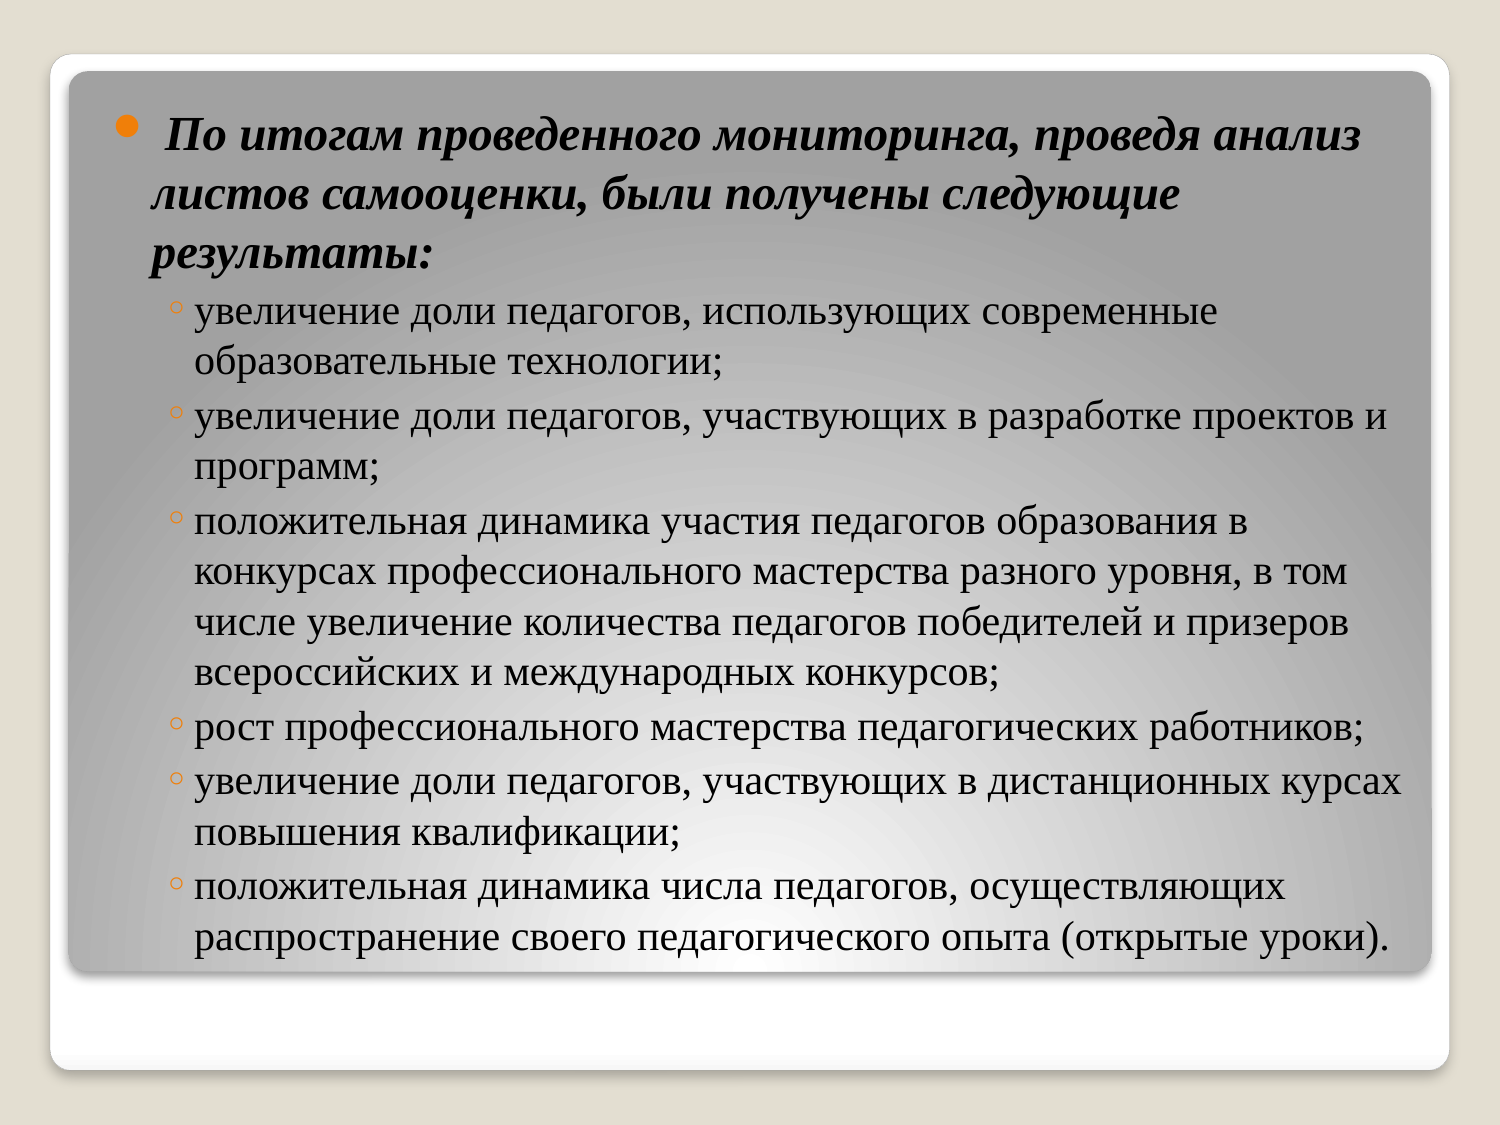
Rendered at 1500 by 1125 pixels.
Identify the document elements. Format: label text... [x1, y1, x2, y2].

list По итогам проведенного мониторинга, проведя анализ листов самооценки, были получены следующие результаты: увеличение доли педагогов, использующих современные образовательные технологии; увеличение доли педагогов, участвующих в разработке проектов и программ; положительная динамика участия педагогов образования в конкурсах профессионального мастерства разного уровня, в том числе увеличение количества педагогов победителей и призеров всероссийских и международных конкурсов; рост профессионального мастерства педагогических работников; увеличение доли педагогов, участвующих в дистанционных курсах повышения квалификации; положительная динамика числа педагогов, осуществляющих распространение своего педагогического опыта (открытые уроки). [82, 86, 1425, 1012]
